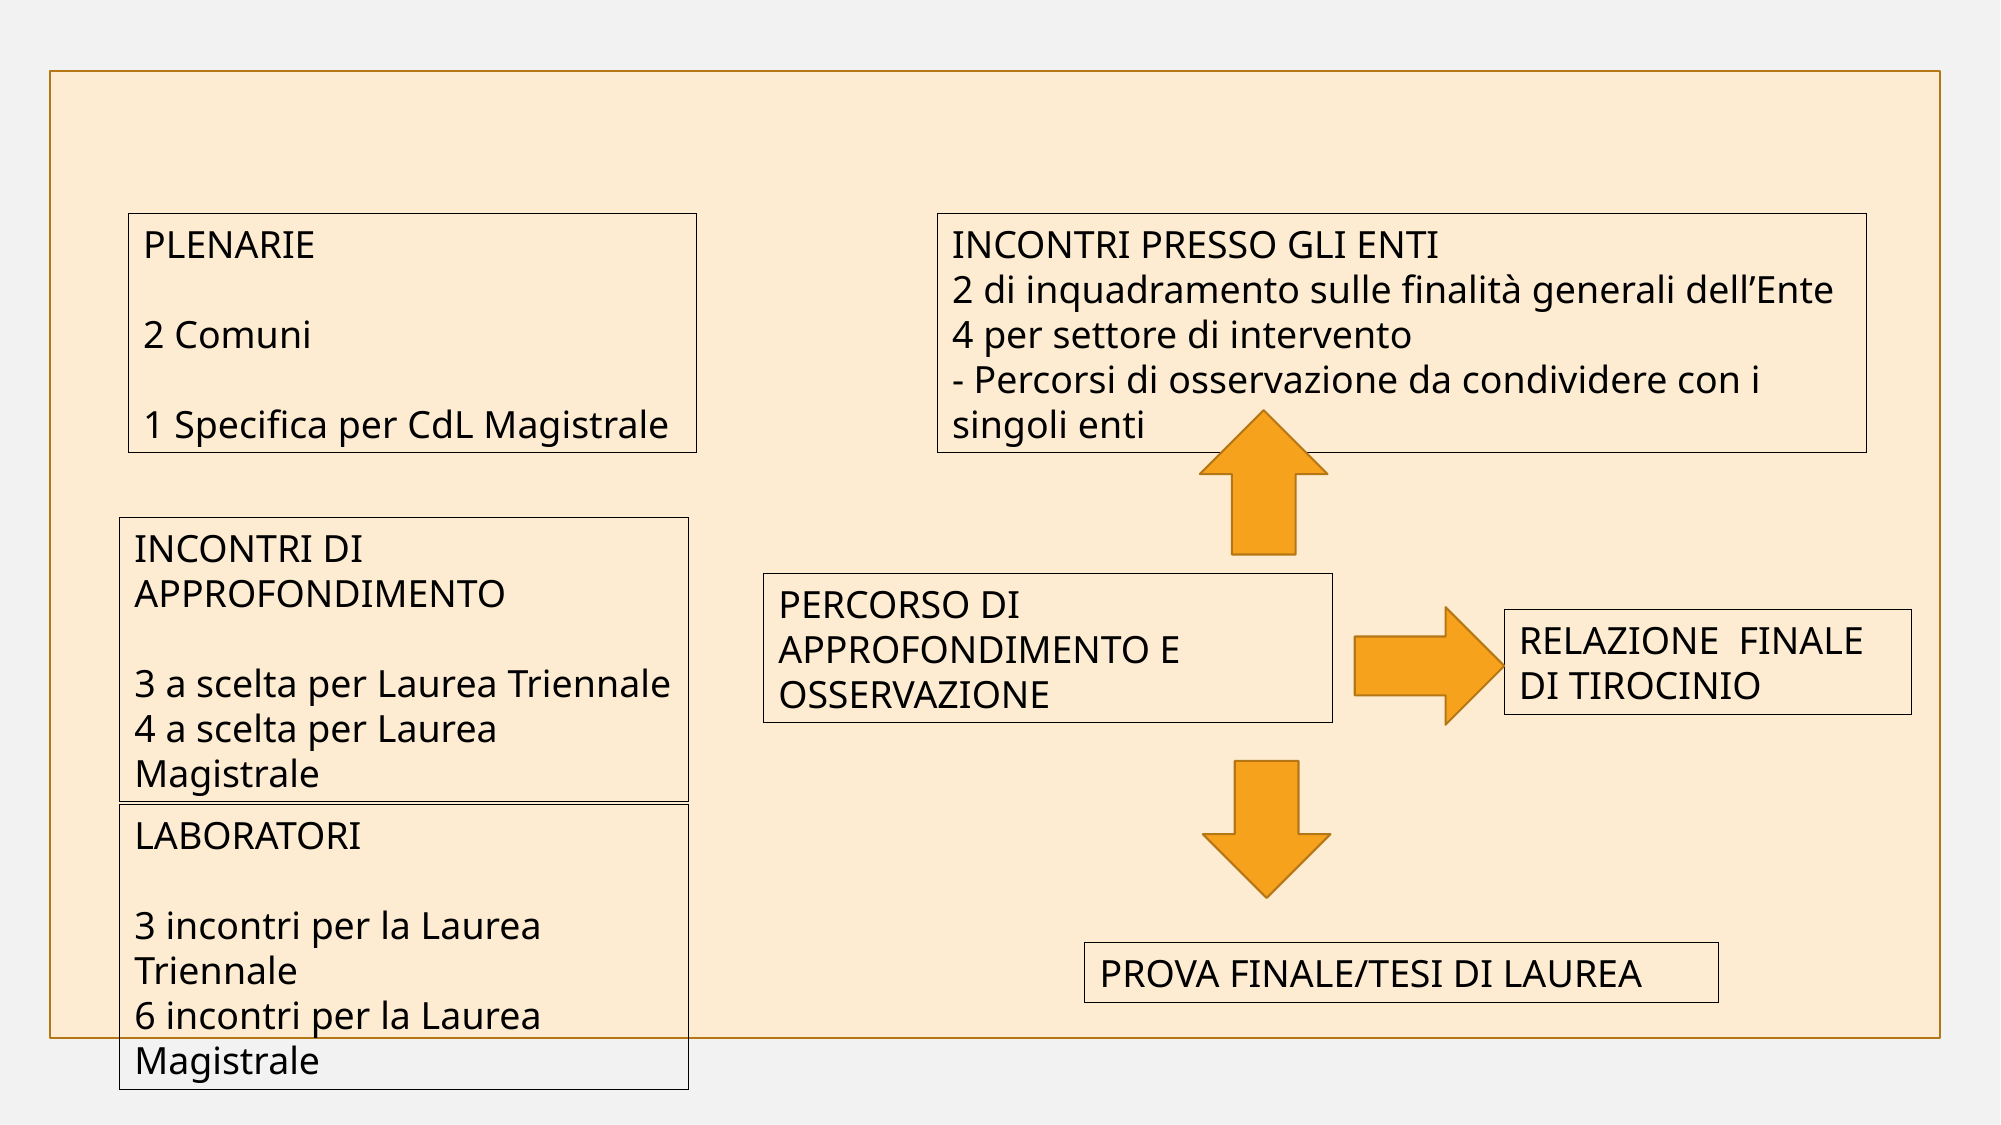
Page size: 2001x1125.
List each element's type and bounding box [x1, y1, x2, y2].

text_box [49, 71, 1941, 1039]
